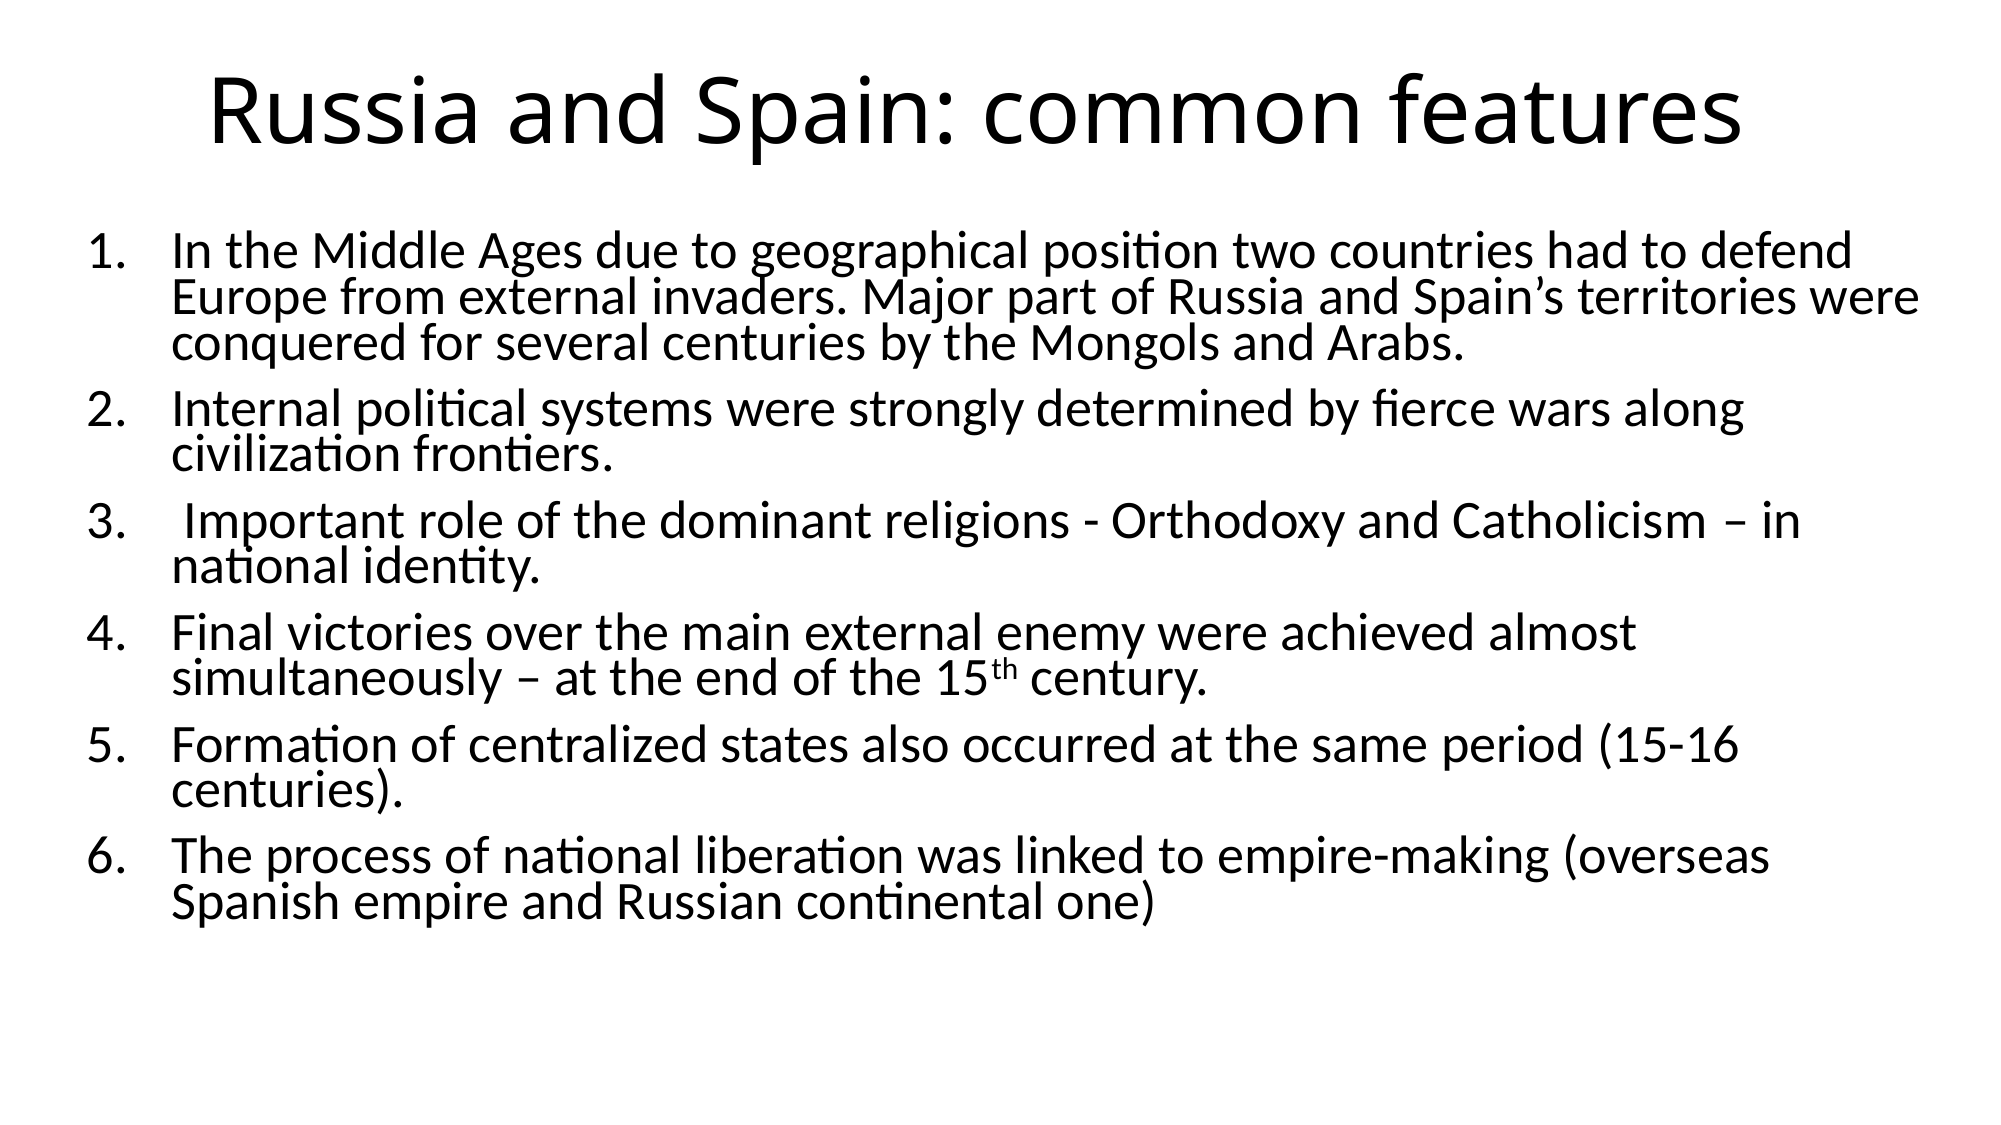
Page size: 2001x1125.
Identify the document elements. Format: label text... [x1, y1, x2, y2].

title Russia and Spain: common features [137, 59, 1863, 224]
list In the Middle Ages due to geographical position two countries had to defend Europe from external invaders. Major part of Russia and Spain’s territories were conquered for several centuries by the Mongols and Arabs. Internal political systems were strongly determined by fierce wars along civilization frontiers. Important role of the dominant religions - Orthodoxy and Catholicism – in national identity. Final victories over the main external enemy were achieved almost simultaneously – at the end of the 15th century. Formation of centralized states also occurred at the same period (15-16 centuries). The process of national liberation was linked to empire-making (overseas Spanish empire and Russian continental one) [71, 224, 1953, 1070]
